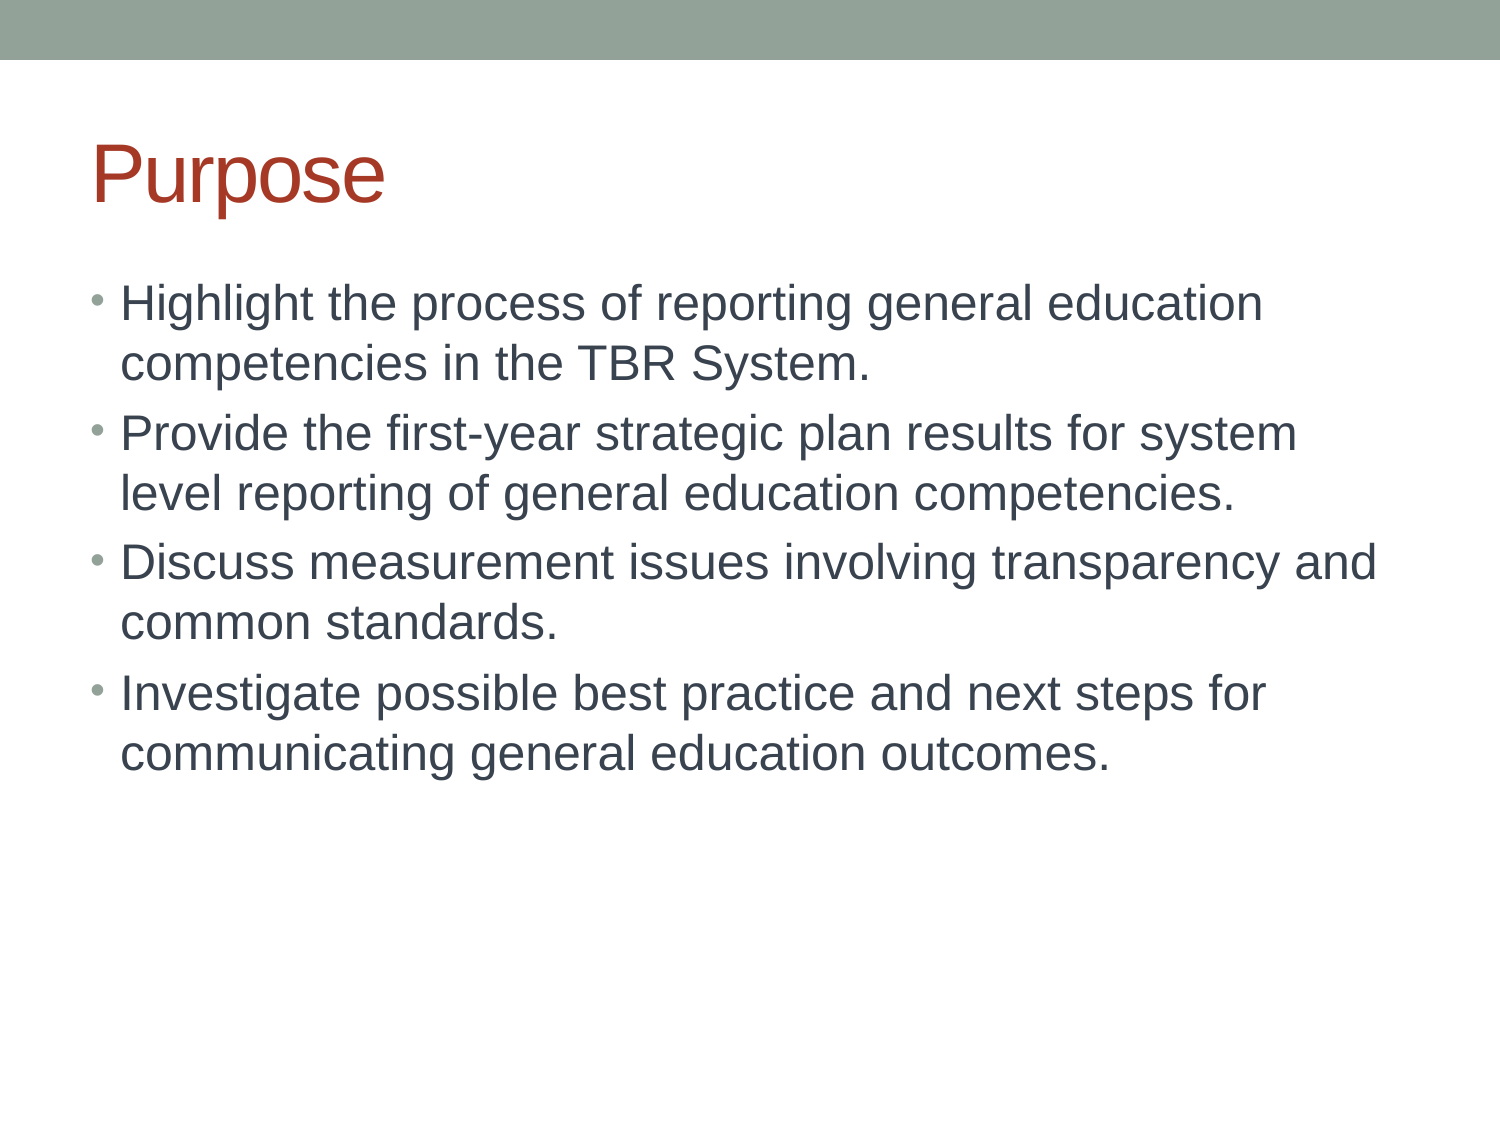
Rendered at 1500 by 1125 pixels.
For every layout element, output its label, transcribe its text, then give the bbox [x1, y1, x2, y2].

list Highlight the process of reporting general education competencies in the TBR System. Provide the first-year strategic plan results for system level reporting of general education competencies. Discuss measurement issues involving transparency and common standards. Investigate possible best practice and next steps for communicating general education outcomes. [75, 262, 1425, 1063]
title Purpose [75, 87, 1425, 250]
